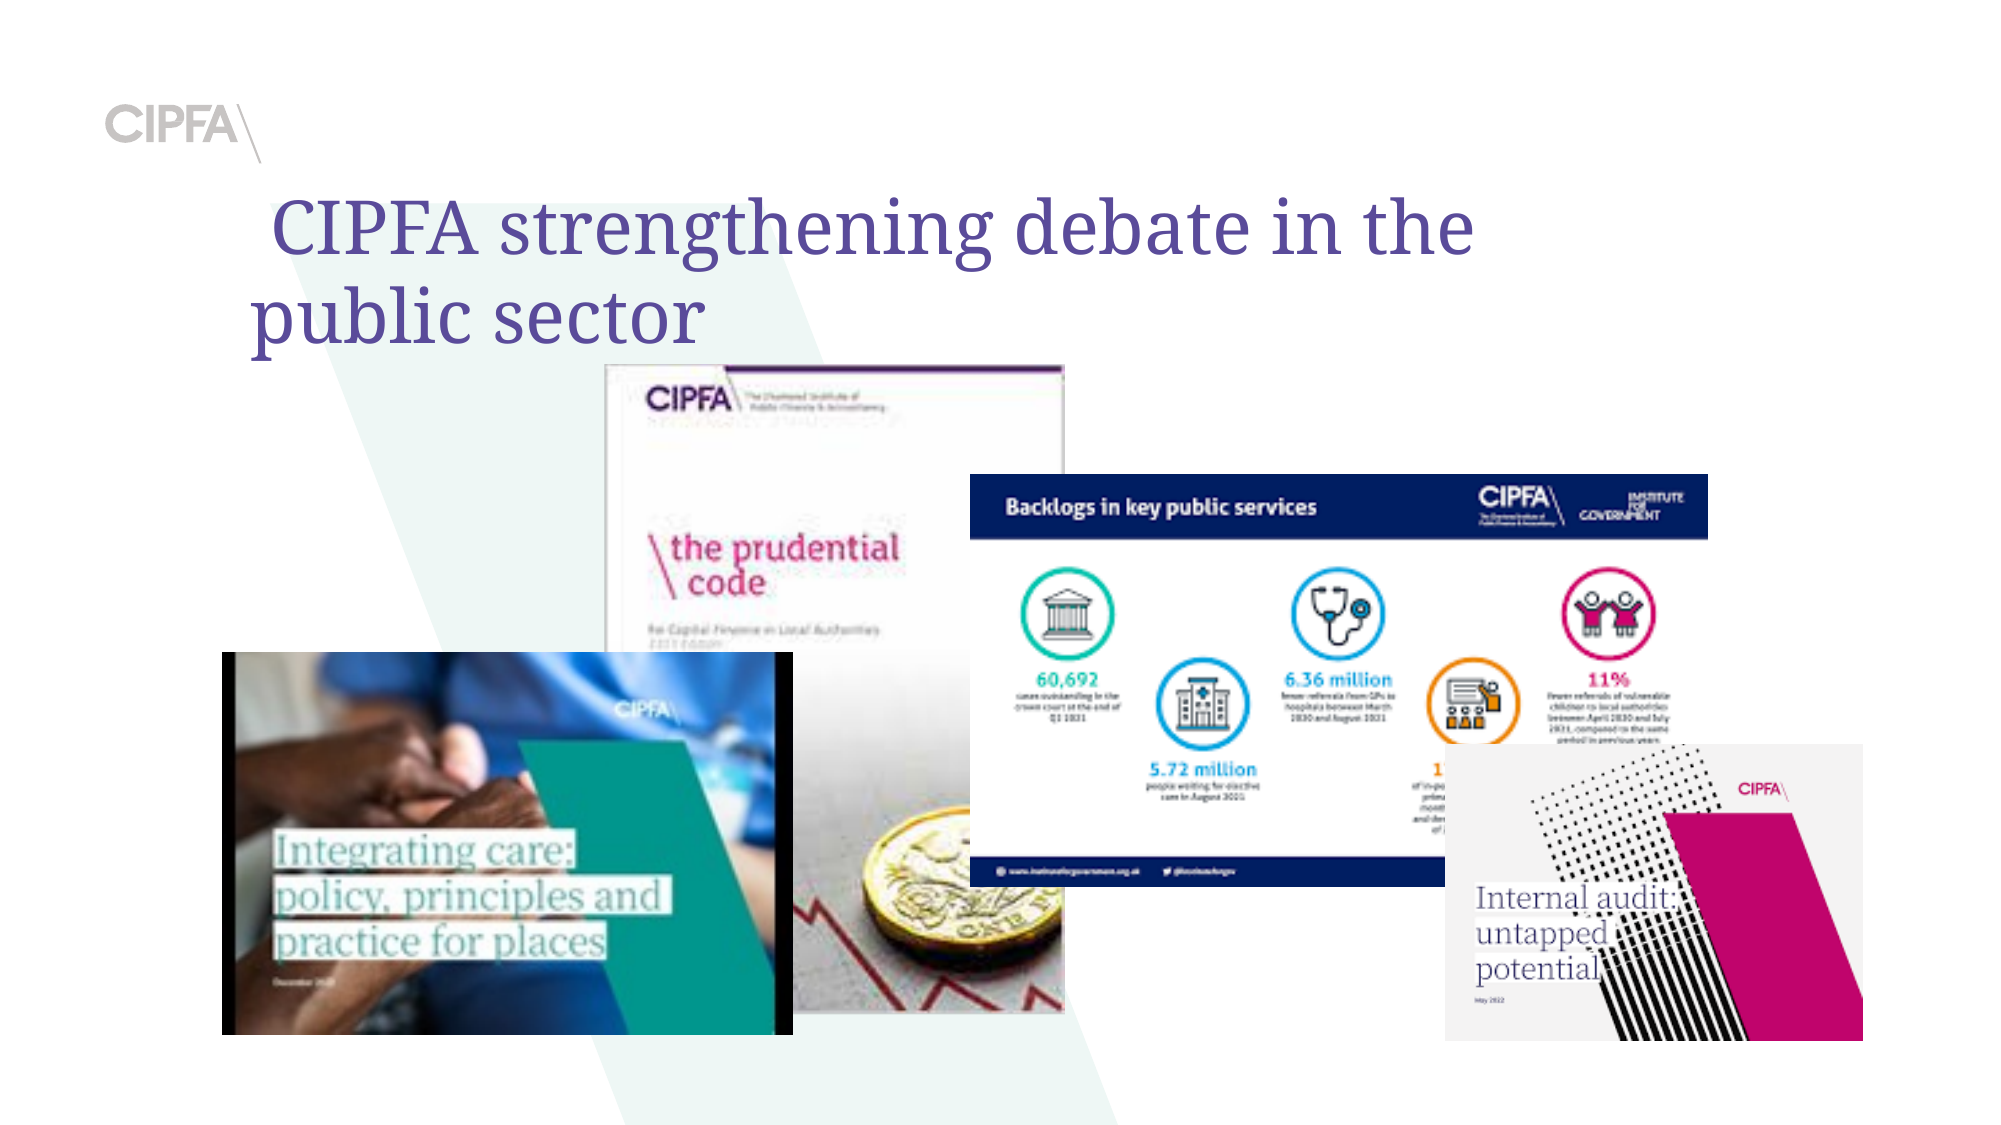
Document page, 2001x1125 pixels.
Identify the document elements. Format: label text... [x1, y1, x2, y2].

title CIPFA strengthening debate in the public sector [250, 179, 1708, 321]
picture [222, 364, 1863, 1041]
